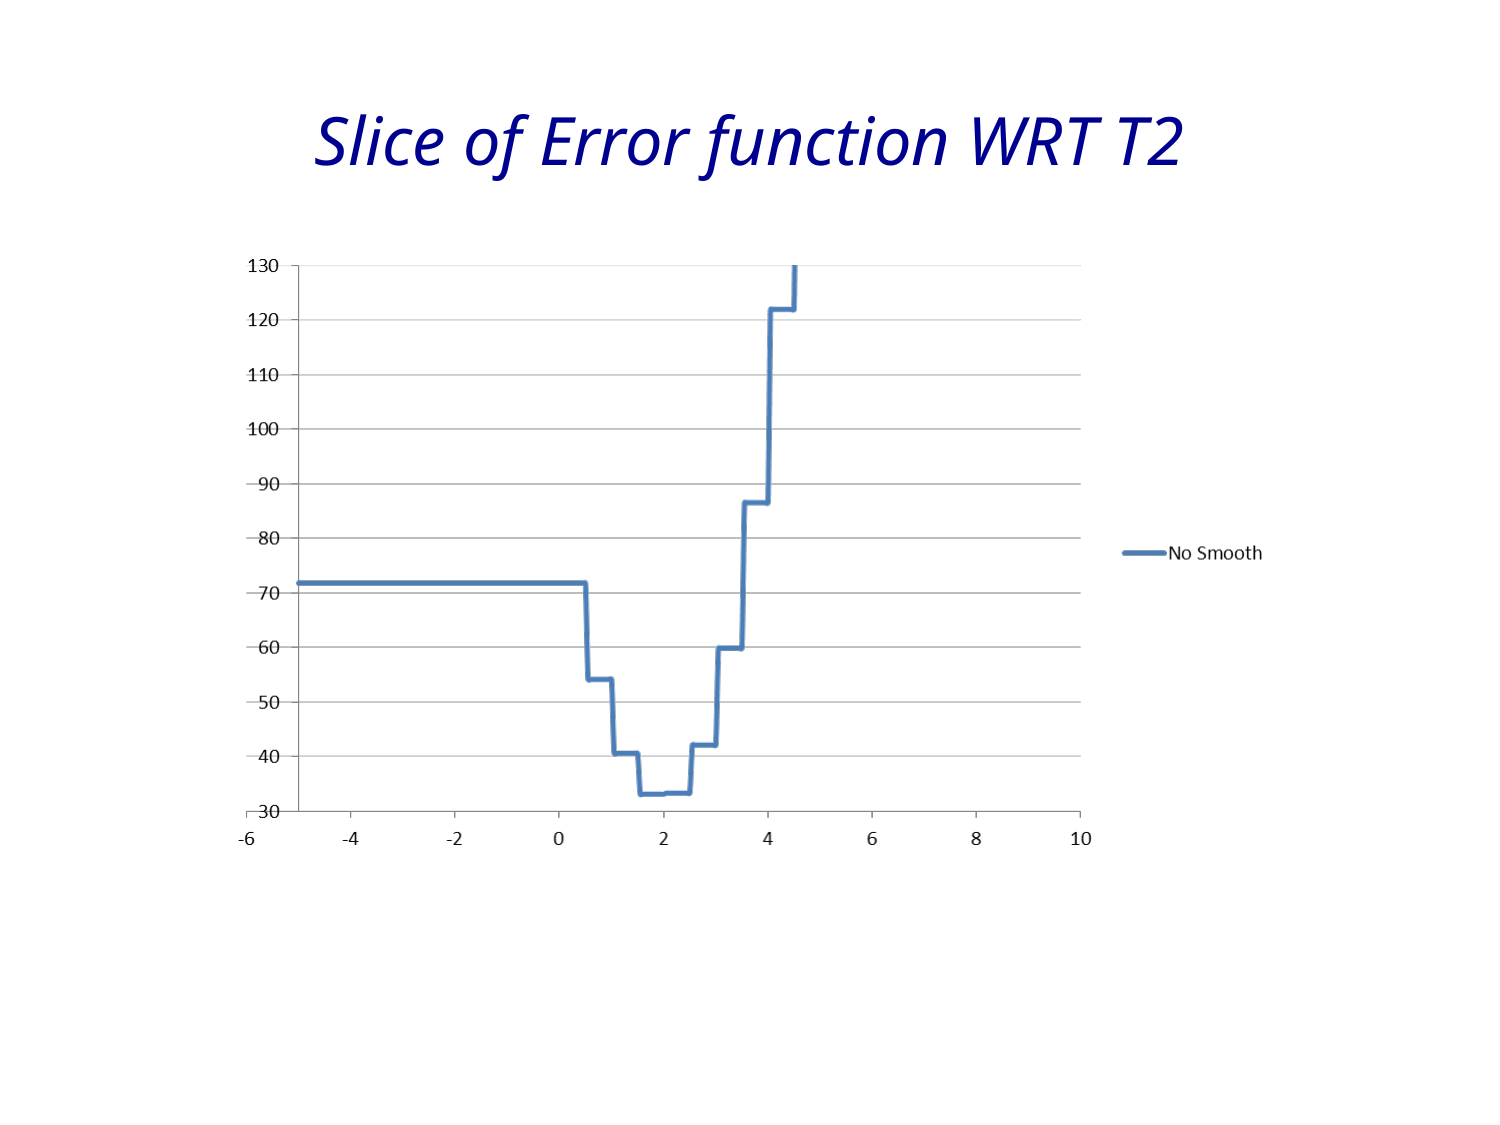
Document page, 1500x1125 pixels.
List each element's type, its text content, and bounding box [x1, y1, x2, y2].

picture [215, 242, 1285, 864]
title Slice of Error function WRT T2 [75, 45, 1425, 233]
